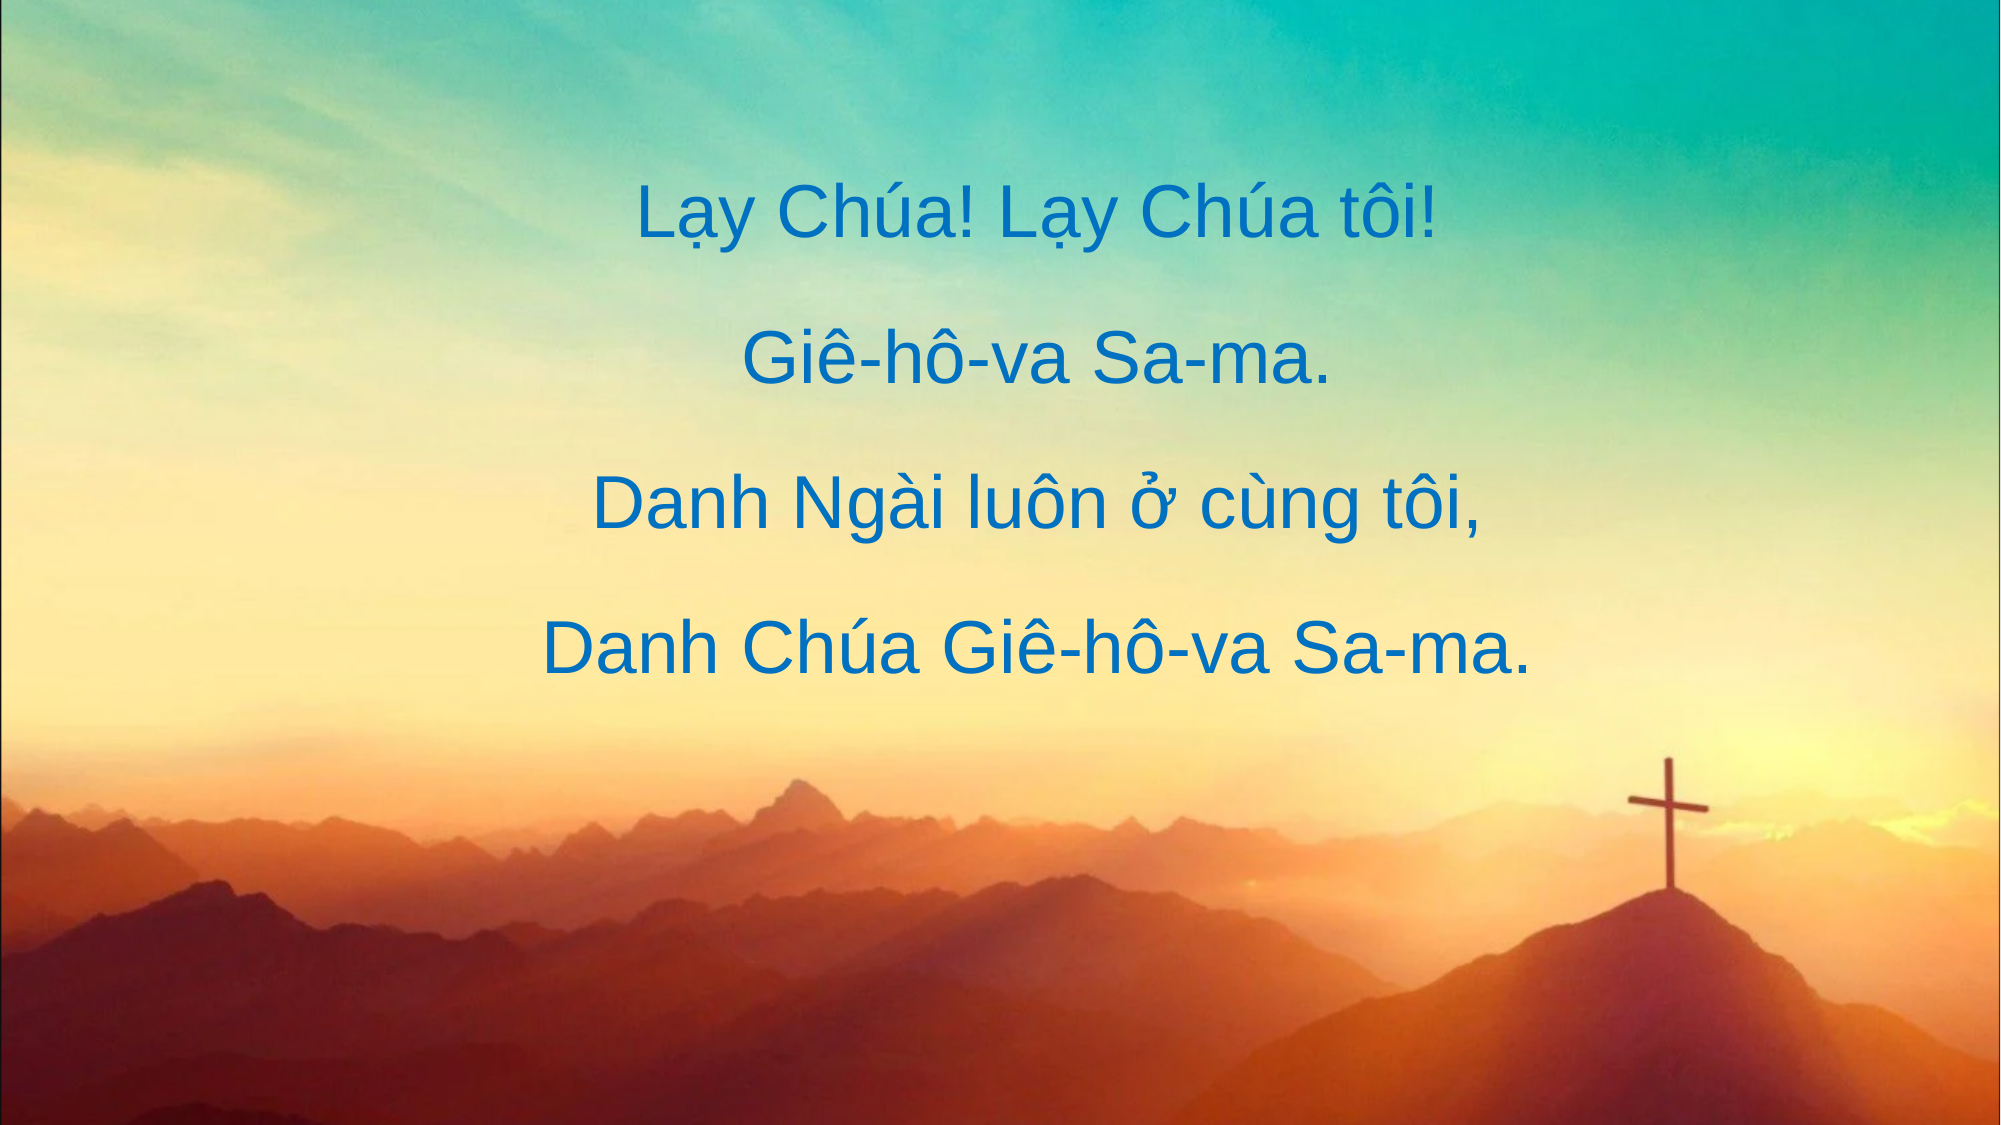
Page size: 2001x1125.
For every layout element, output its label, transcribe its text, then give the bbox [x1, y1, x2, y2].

list Lạy Chúa! Lạy Chúa tôi! Giê-hô-va Sa-ma. Danh Ngài luôn ở cùng tôi, Danh Chúa Giê-hô-va Sa-ma. [0, 0, 2000, 1125]
